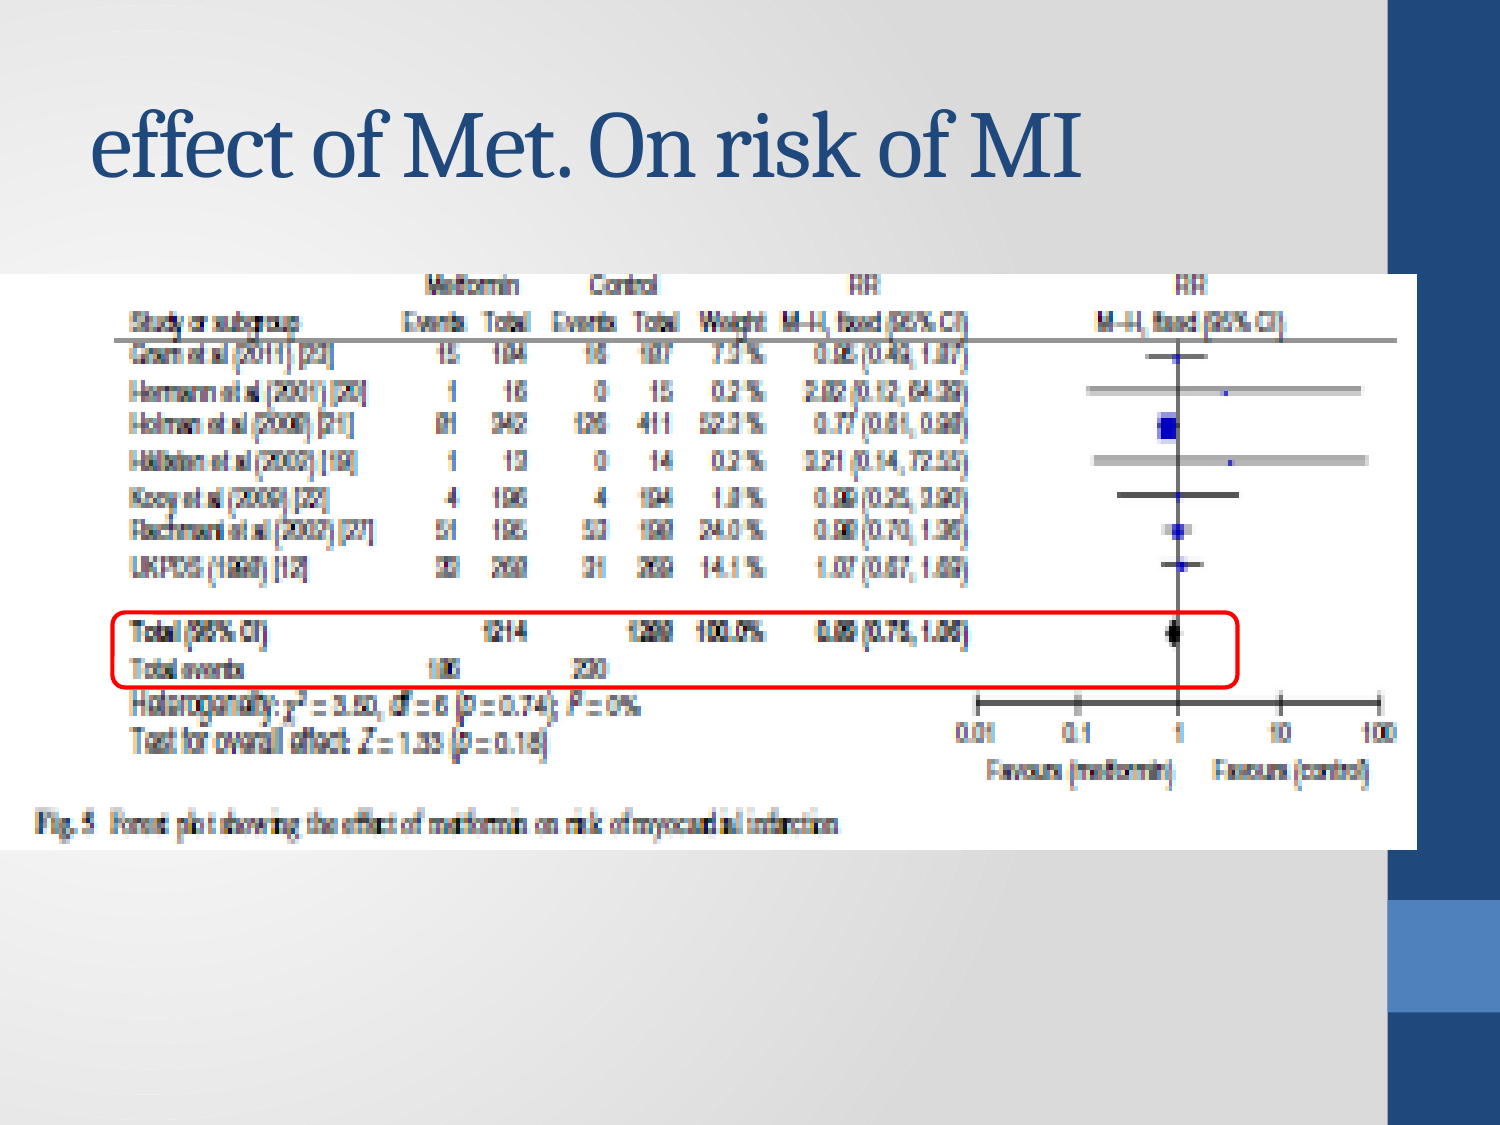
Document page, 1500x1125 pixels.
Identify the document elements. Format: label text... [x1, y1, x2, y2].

title effect of Met. On risk of MI [75, 45, 1325, 233]
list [0, 274, 1418, 851]
